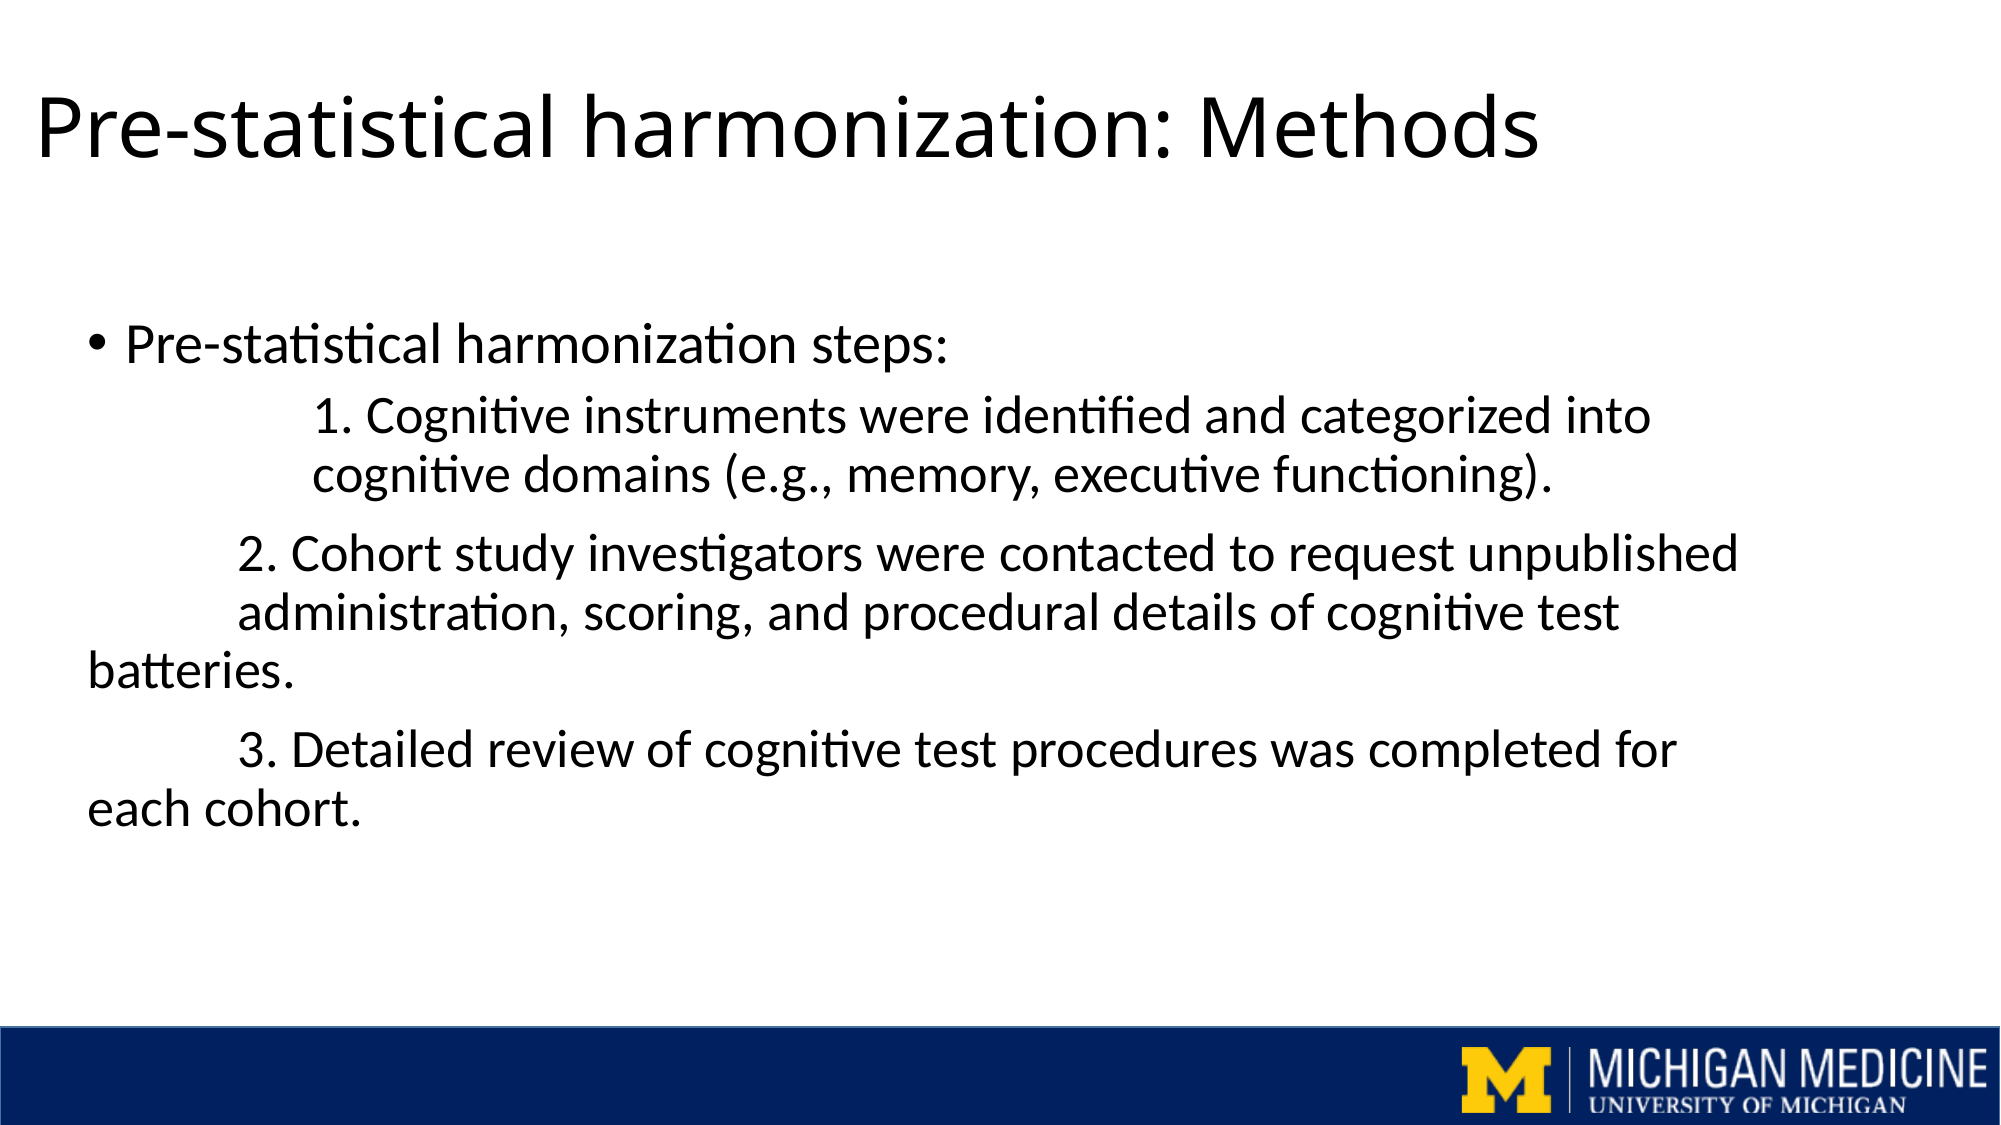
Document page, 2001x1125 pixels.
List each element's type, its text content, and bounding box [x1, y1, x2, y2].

text_box [0, 1026, 2000, 1125]
list Pre-statistical harmonization steps: 1. Cognitive instruments were identified and categorized into cognitive domains (e.g., memory, executive functioning). 2. Cohort study investigators were contacted to request unpublished administration, scoring, and procedural details of cognitive test batteries. 3. Detailed review of cognitive test procedures was completed for each cohort. [72, 215, 1798, 942]
title Pre-statistical harmonization: Methods [19, 21, 1921, 240]
picture [1461, 1047, 1987, 1113]
